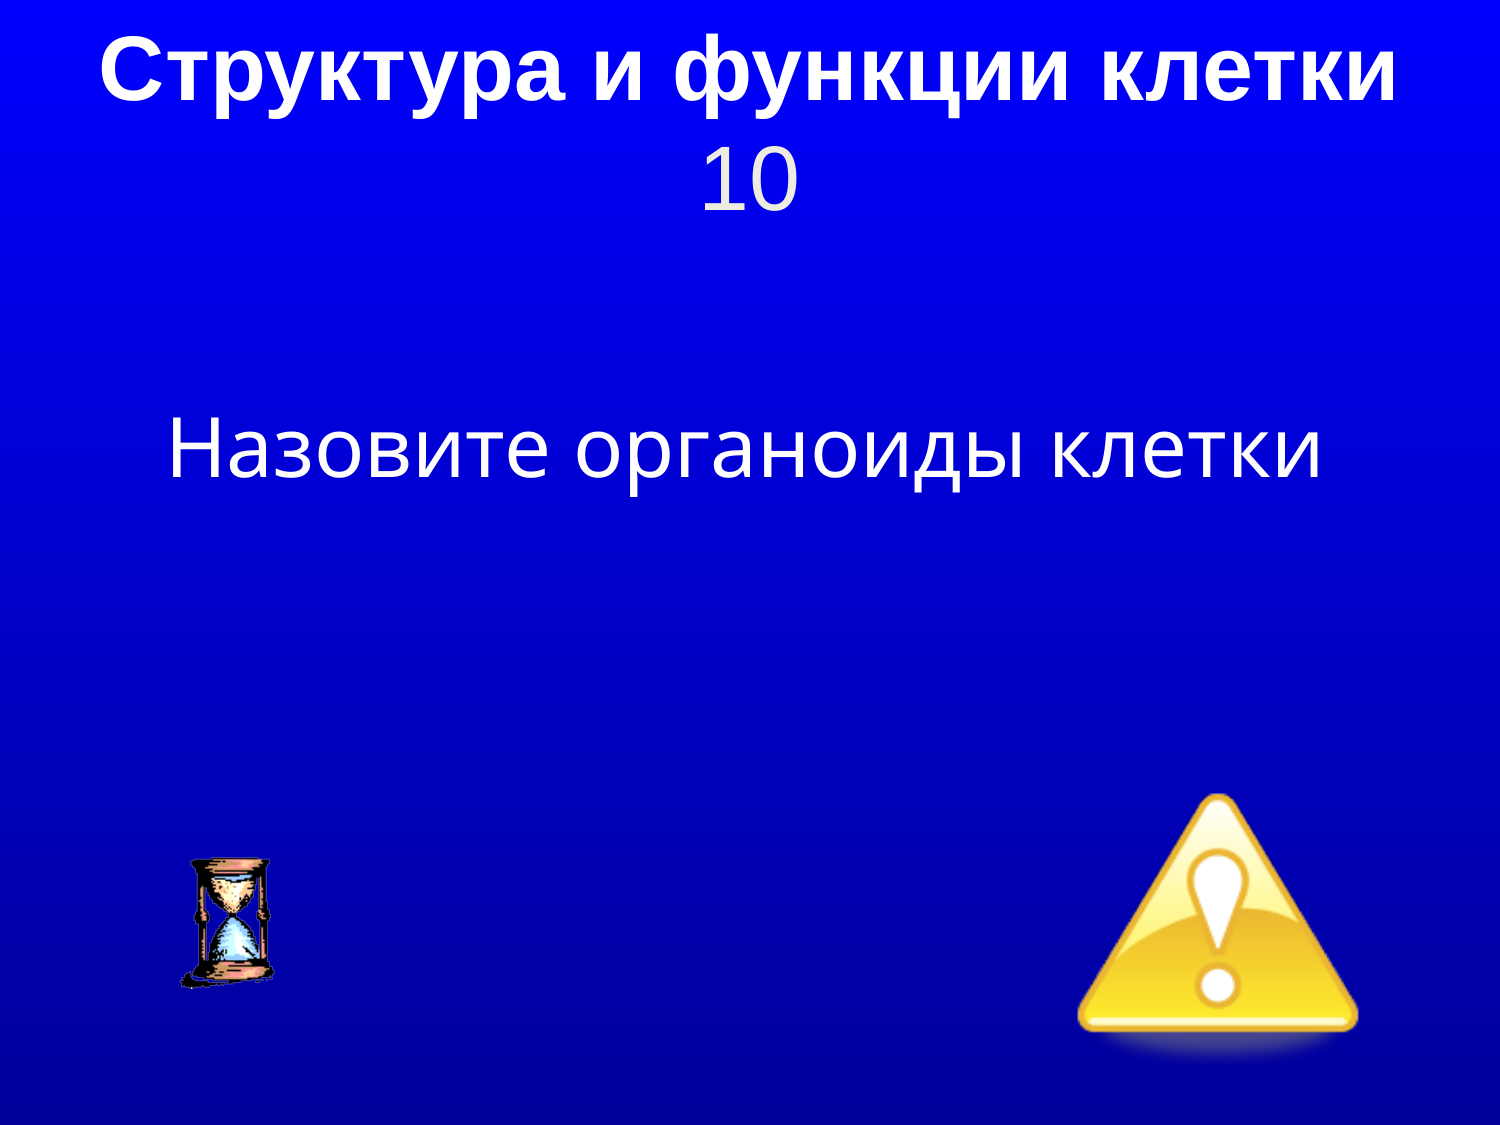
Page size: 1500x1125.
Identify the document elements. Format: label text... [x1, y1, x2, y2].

list Назовите органоиды клетки [70, 386, 1421, 786]
picture [1068, 763, 1370, 1064]
picture [152, 831, 305, 989]
text_box Структура и функции клетки 10 [74, 24, 1425, 213]
